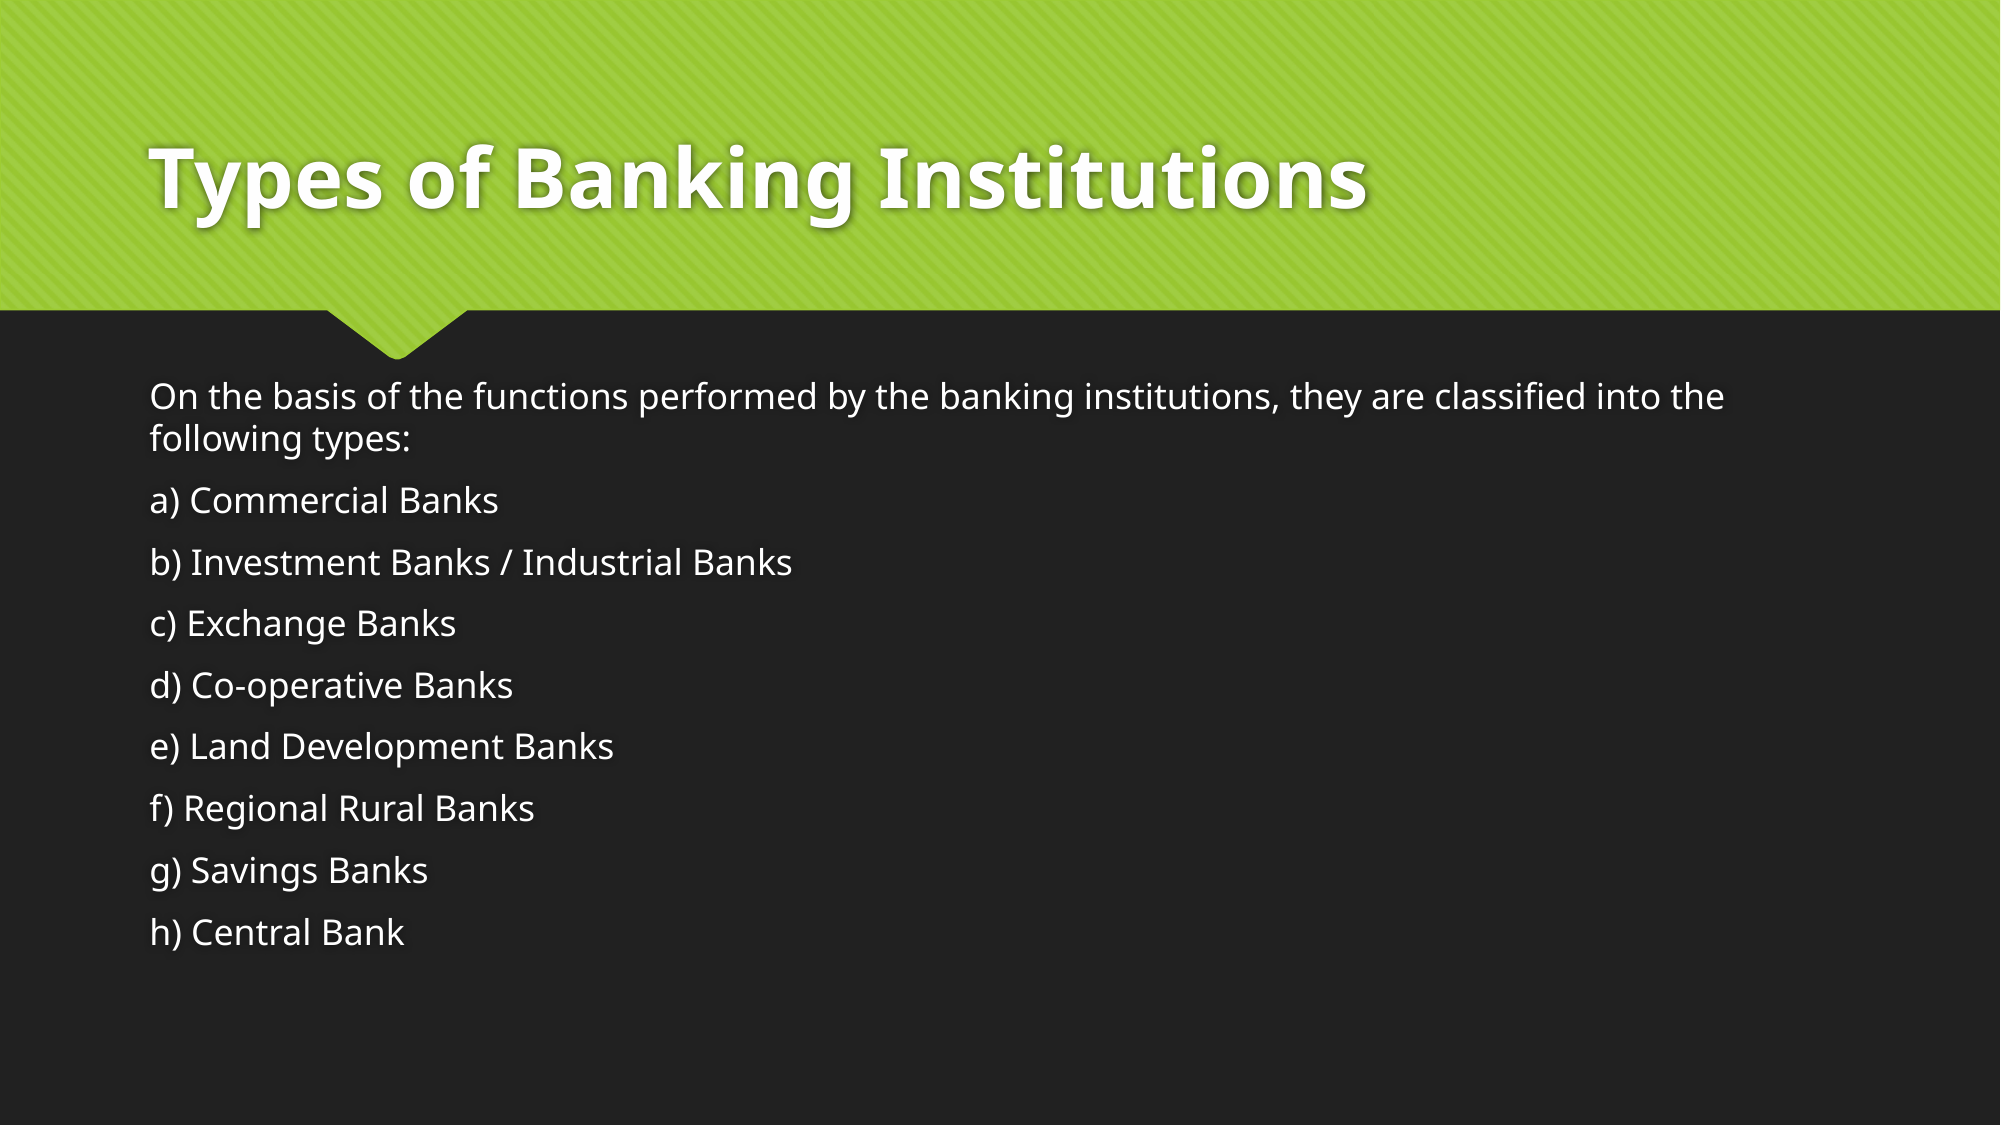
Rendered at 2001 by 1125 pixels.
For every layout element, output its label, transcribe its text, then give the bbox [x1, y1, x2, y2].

title Types of Banking Institutions [132, 73, 1868, 233]
list On the basis of the functions performed by the banking institutions, they are classified into the following types: a) Commercial Banks b) Investment Banks / Industrial Banks c) Exchange Banks d) Co-operative Banks e) Land Development Banks f) Regional Rural Banks g) Savings Banks h) Central Bank [134, 364, 1866, 962]
